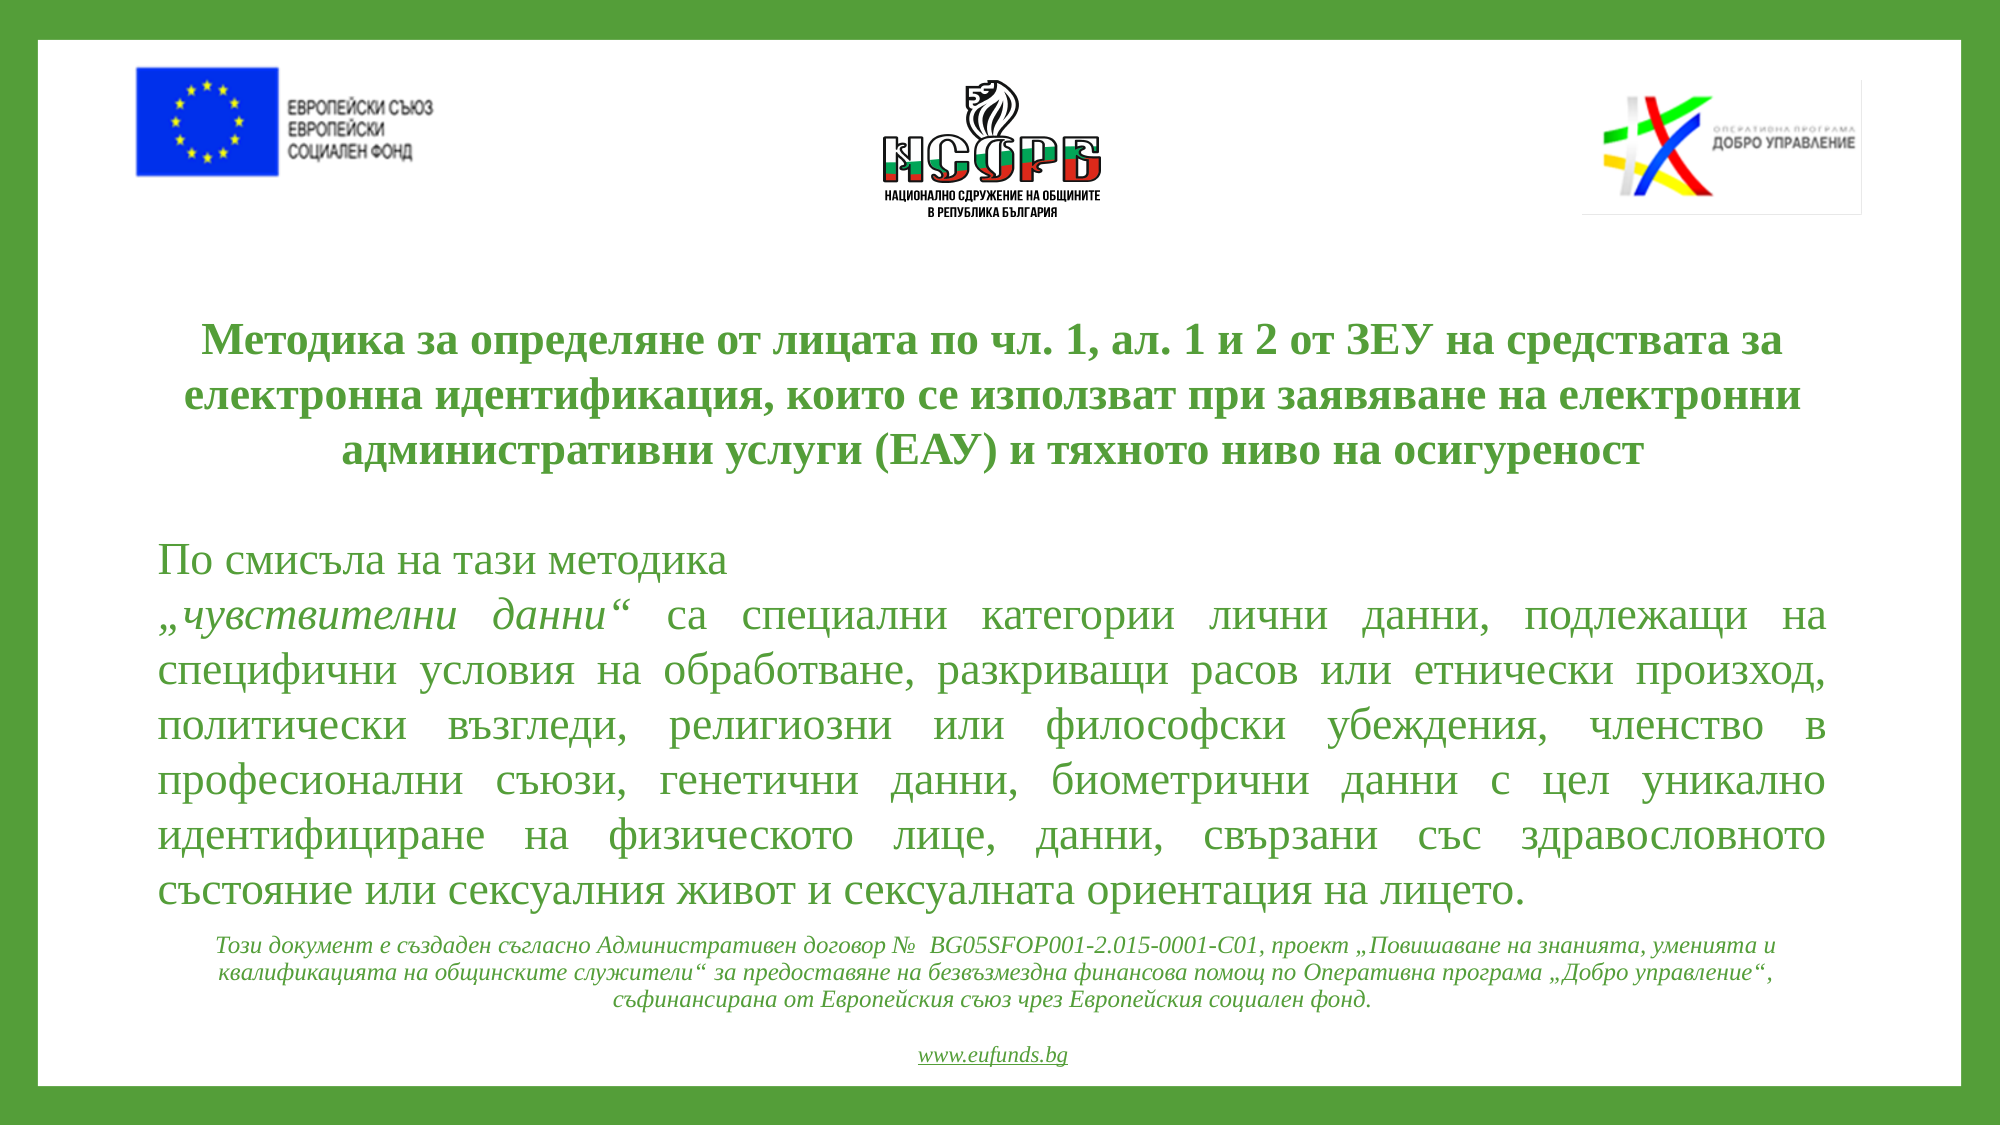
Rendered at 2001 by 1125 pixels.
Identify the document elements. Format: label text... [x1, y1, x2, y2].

list Методика за определяне от лицата по чл. 1, ал. 1 и 2 от ЗЕУ на средствата за електронна идентификация, които се използват при заявяване на електронни административни услуги (ЕАУ) и тяхното ниво на осигуреност По смисъла на тази методика „чувствителни данни“ са специални категории лични данни, подлежащи на специфични условия на обработване, разкриващи расов или етнически произход, политически възгледи, религиозни или философски убеждения, членство в професионални съюзи, генетични данни, биометрични данни с цел уникално идентифициране на физическото лице, данни, свързани със здравословното състояние или сексуалния живот и сексуалната ориентация на лицето. [135, 301, 1844, 921]
picture [883, 79, 1101, 217]
picture [121, 54, 463, 192]
text_box Този документ е създаден съгласно Административен договор № BG05SFOP001-2.015-0001-C01, проект „Повишаване на знанията, уменията и квалификацията на общинските служители“ за предоставяне на безвъзмездна финансова помощ по Оперативна програма „Добро управление“, съфинансирана от Европейския съюз чрез Европейския социален фонд. www.eufunds.bg [121, 924, 1863, 1125]
picture [1582, 79, 1863, 217]
